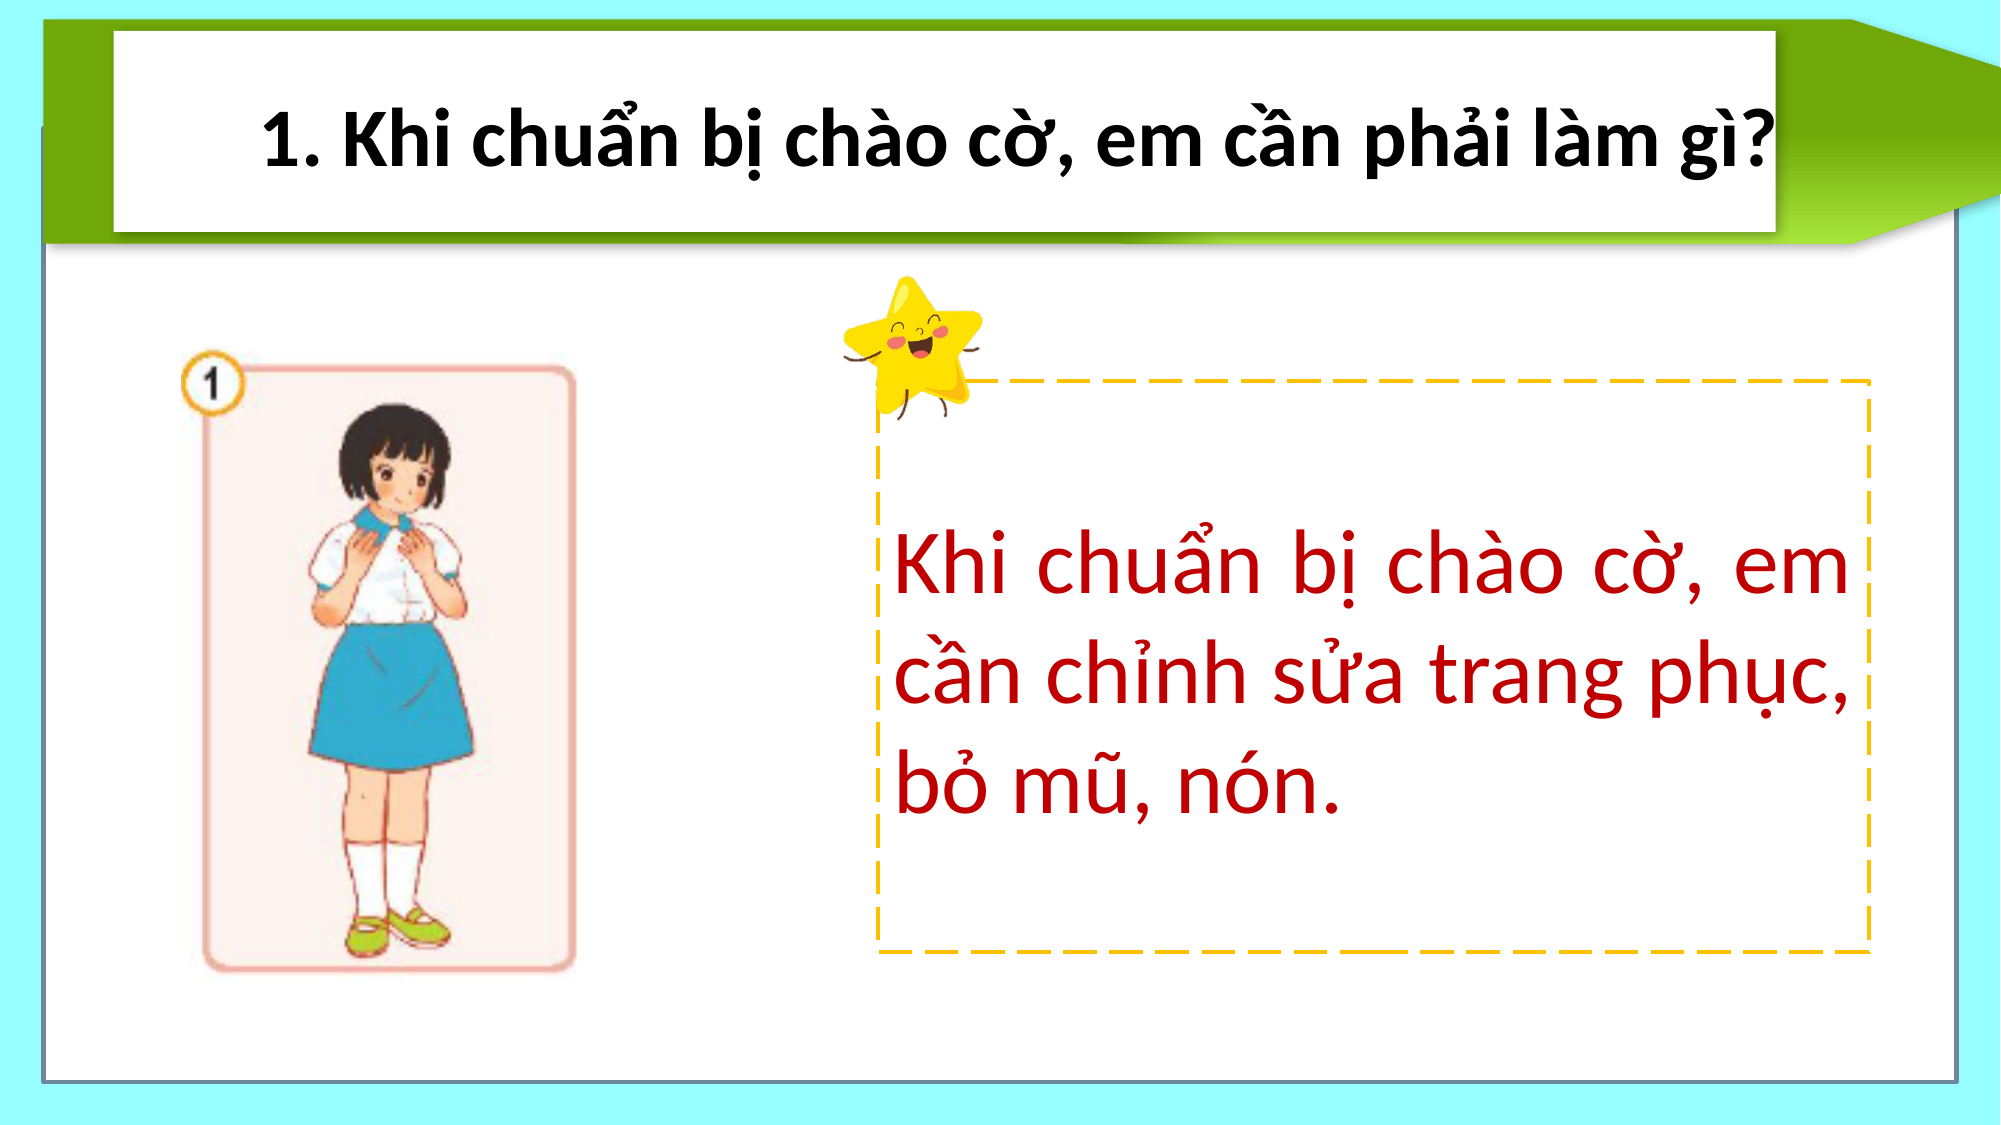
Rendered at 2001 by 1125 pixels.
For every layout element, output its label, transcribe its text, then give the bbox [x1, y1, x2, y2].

text_box theå hieän söï thaân thieän, vui veû cuûa caùc baïn trong tranh. [41, 253, 1959, 1084]
picture [180, 345, 594, 998]
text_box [829, 271, 1870, 953]
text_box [43, 18, 2000, 244]
